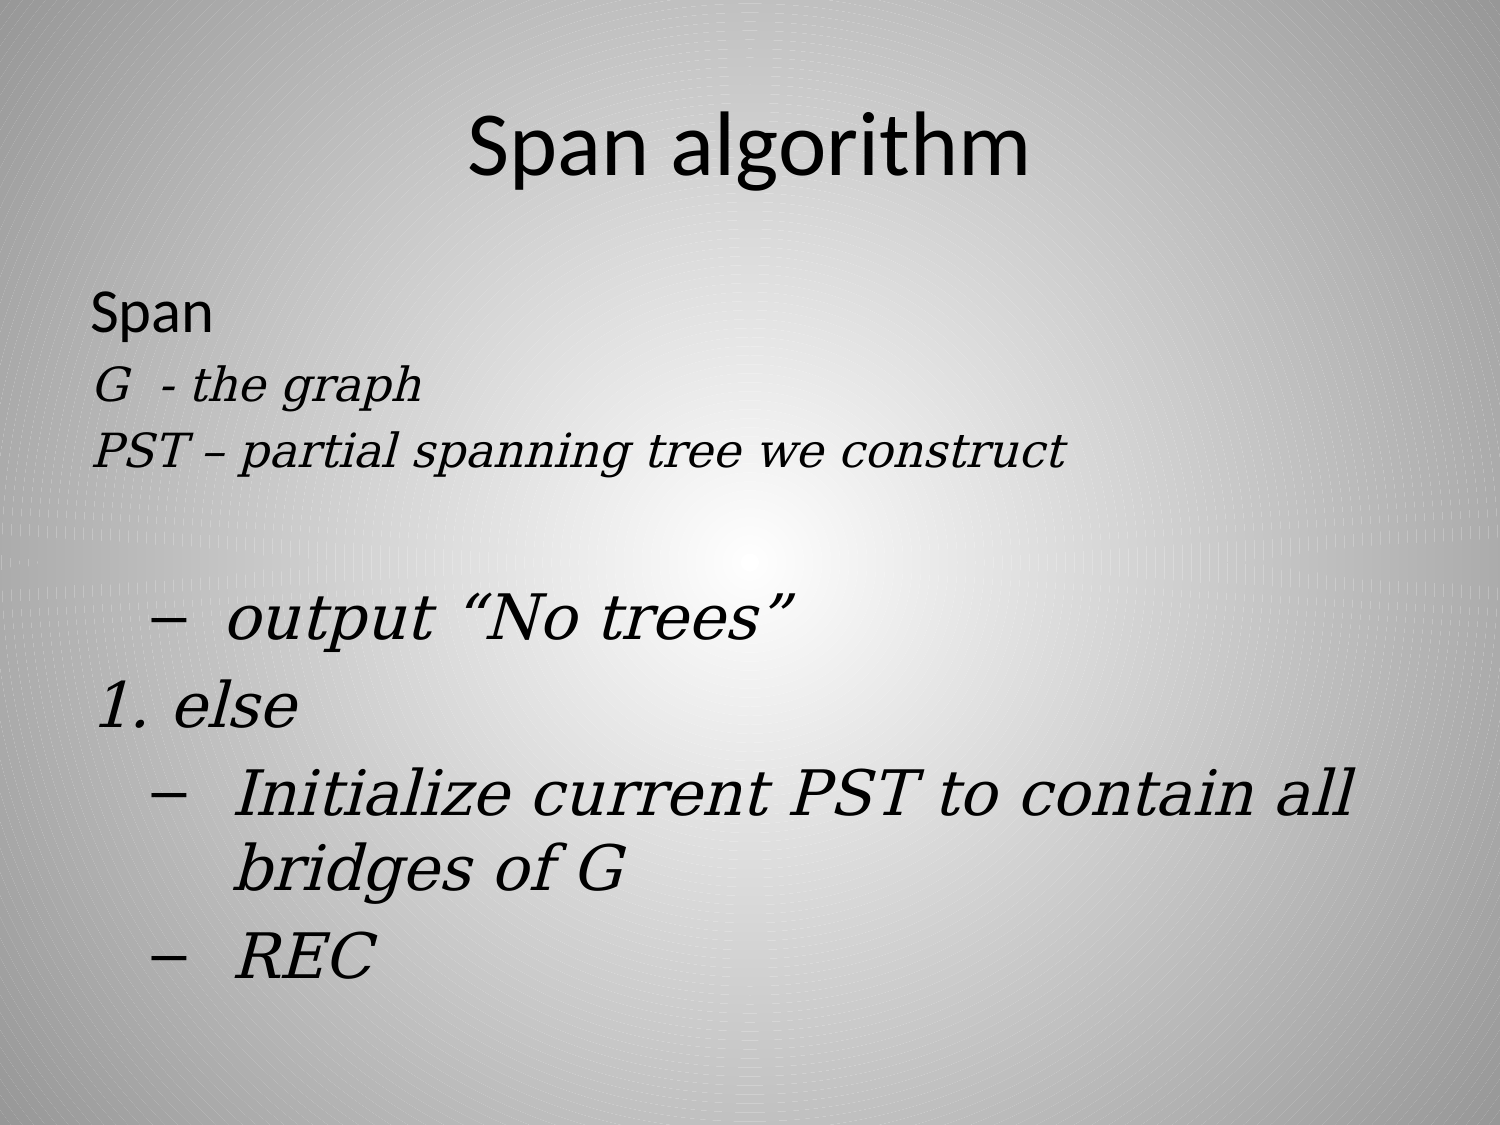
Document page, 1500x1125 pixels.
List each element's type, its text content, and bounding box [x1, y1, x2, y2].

title Span algorithm [75, 45, 1425, 233]
